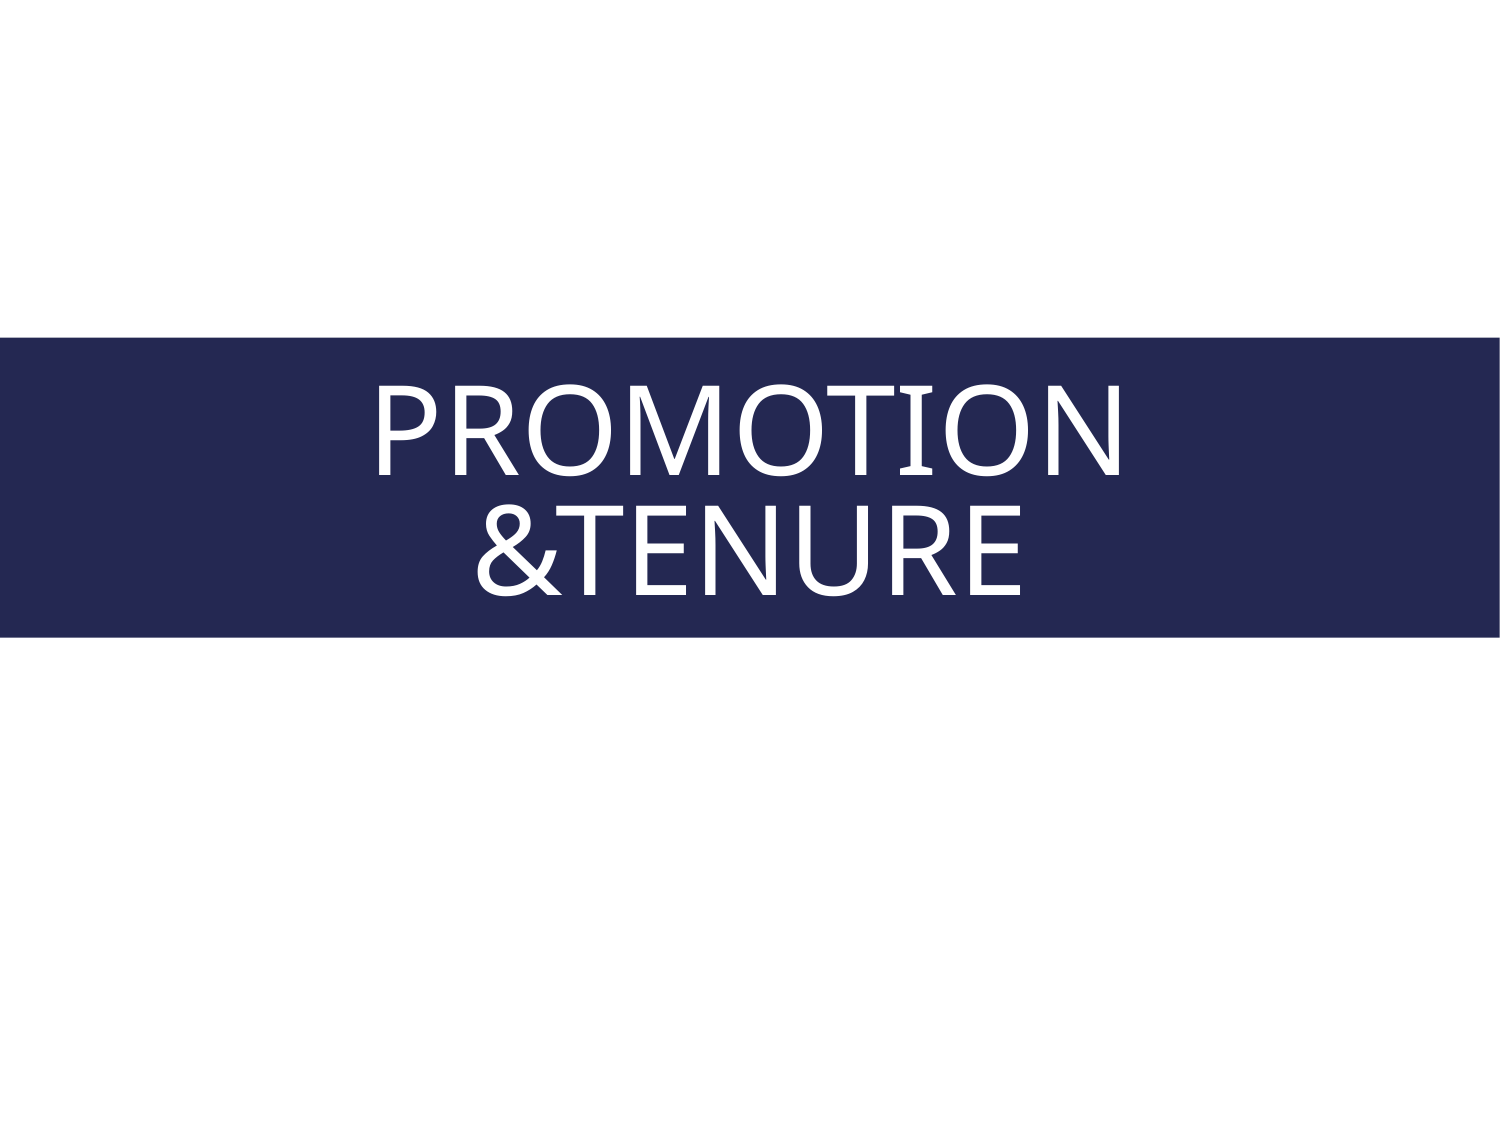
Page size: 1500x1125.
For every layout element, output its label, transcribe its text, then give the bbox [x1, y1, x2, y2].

title Promotion &Tenure [102, 362, 1397, 638]
